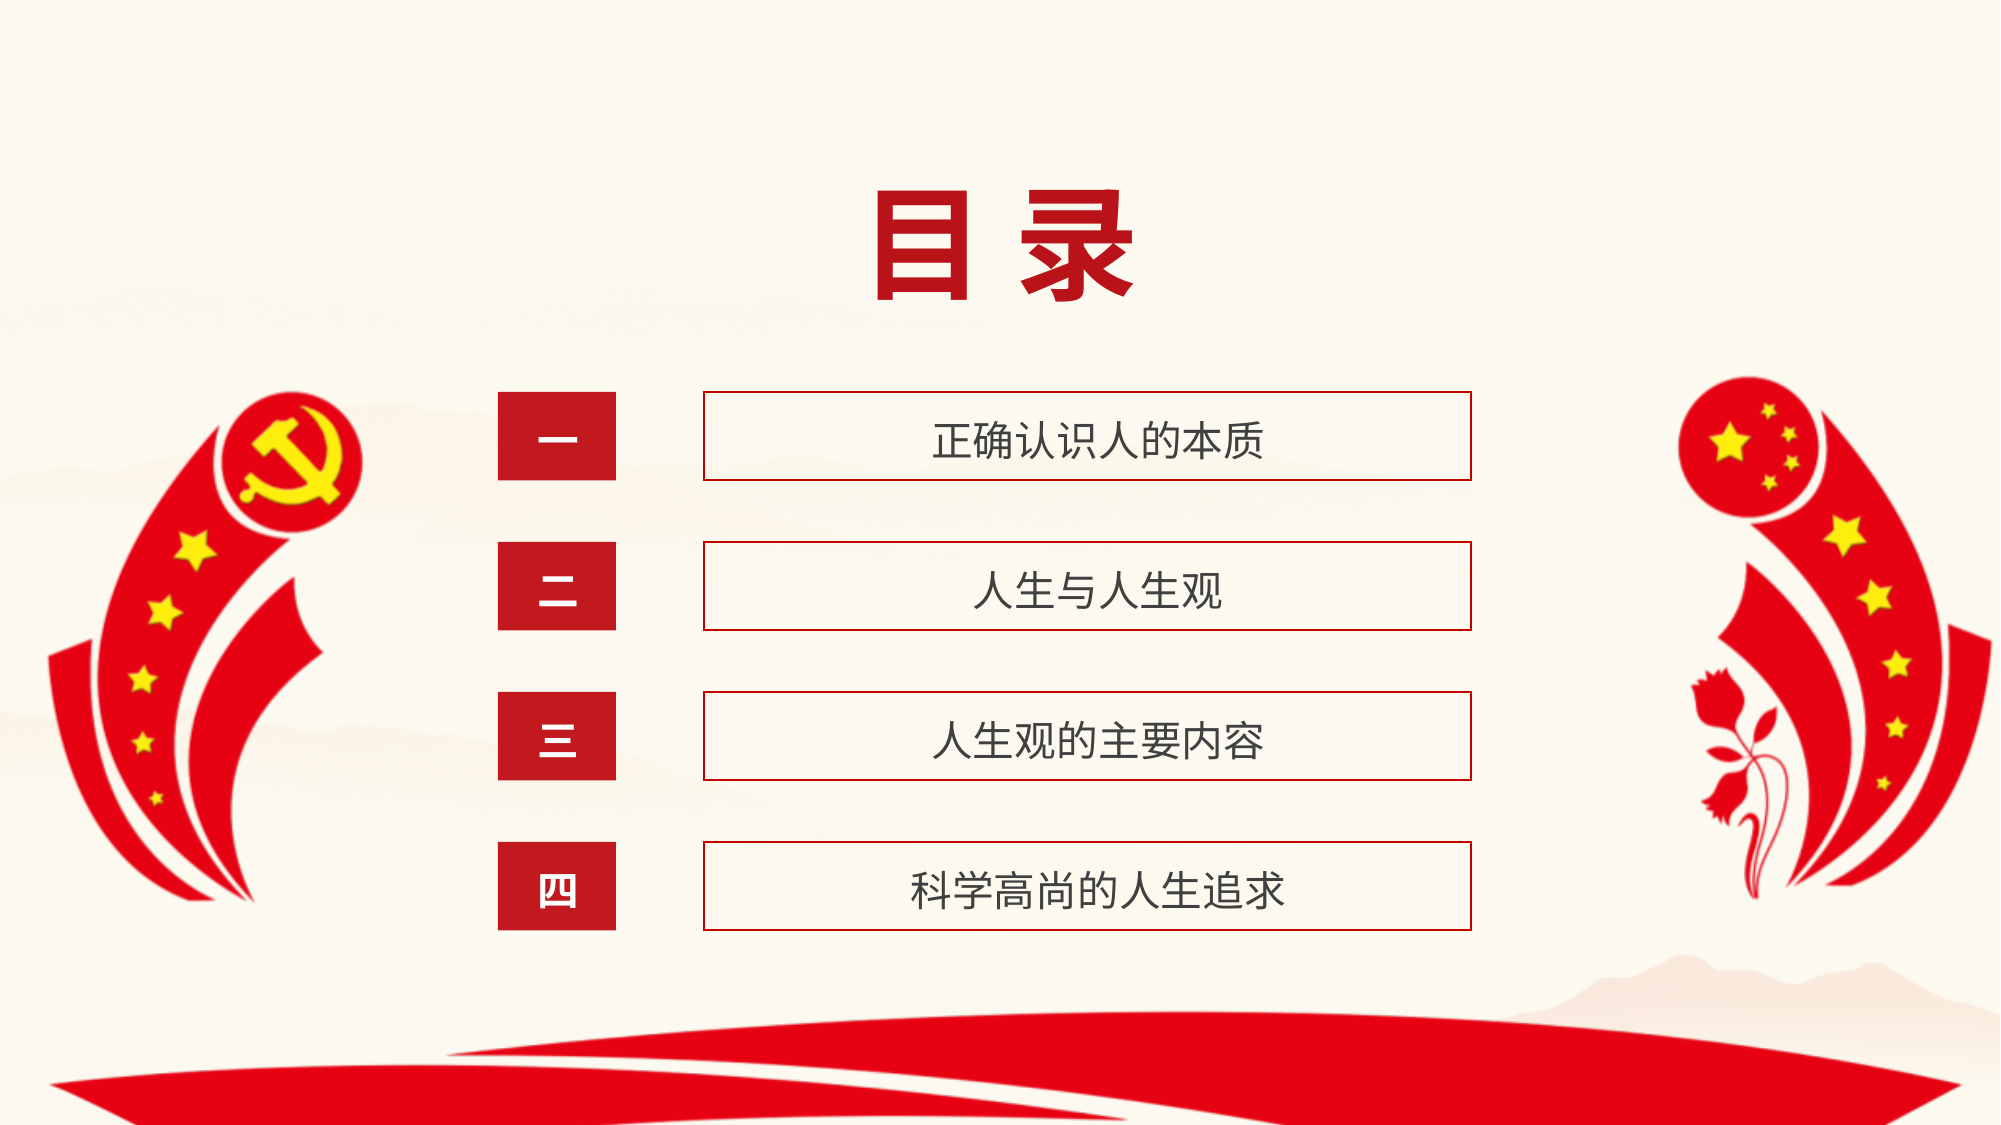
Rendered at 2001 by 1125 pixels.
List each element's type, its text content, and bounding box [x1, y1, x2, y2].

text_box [497, 691, 616, 781]
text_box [497, 391, 616, 481]
picture [0, 0, 2000, 1125]
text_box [704, 691, 1472, 781]
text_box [704, 391, 1472, 481]
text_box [497, 841, 616, 931]
text_box 目 录 [355, 158, 1645, 323]
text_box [497, 541, 616, 631]
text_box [704, 841, 1472, 931]
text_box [704, 541, 1472, 631]
